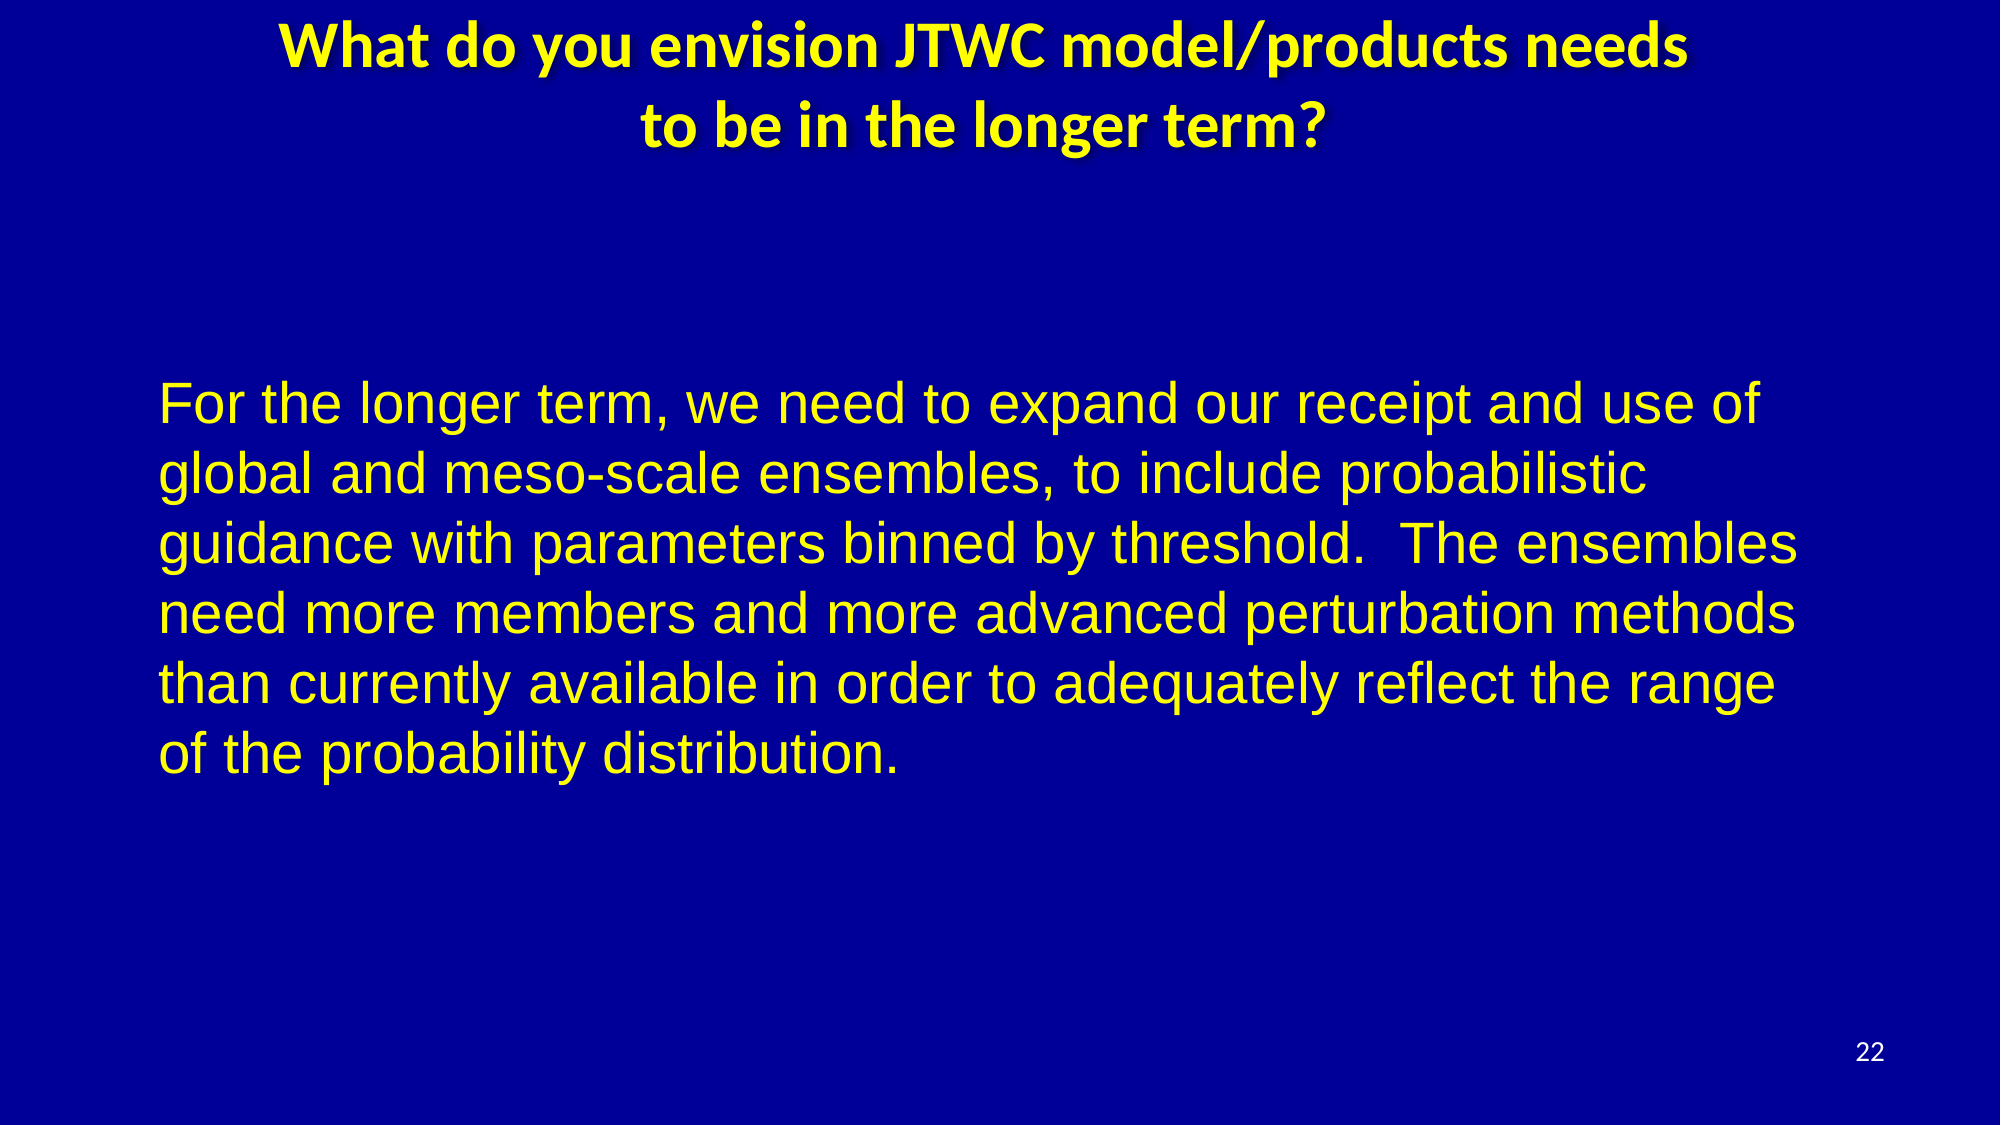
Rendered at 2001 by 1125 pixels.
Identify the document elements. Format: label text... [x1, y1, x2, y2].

text_box For the longer term, we need to expand our receipt and use of global and meso-scale ensembles, to include probabilistic guidance with parameters binned by threshold. The ensembles need more members and more advanced perturbation methods than currently available in order to adequately reflect the range of the probability distribution. [143, 358, 1826, 863]
title What do you envision JTWC model/products needs to be in the longer term? [234, 36, 1735, 195]
slide_number 22 [1433, 1024, 1901, 1103]
